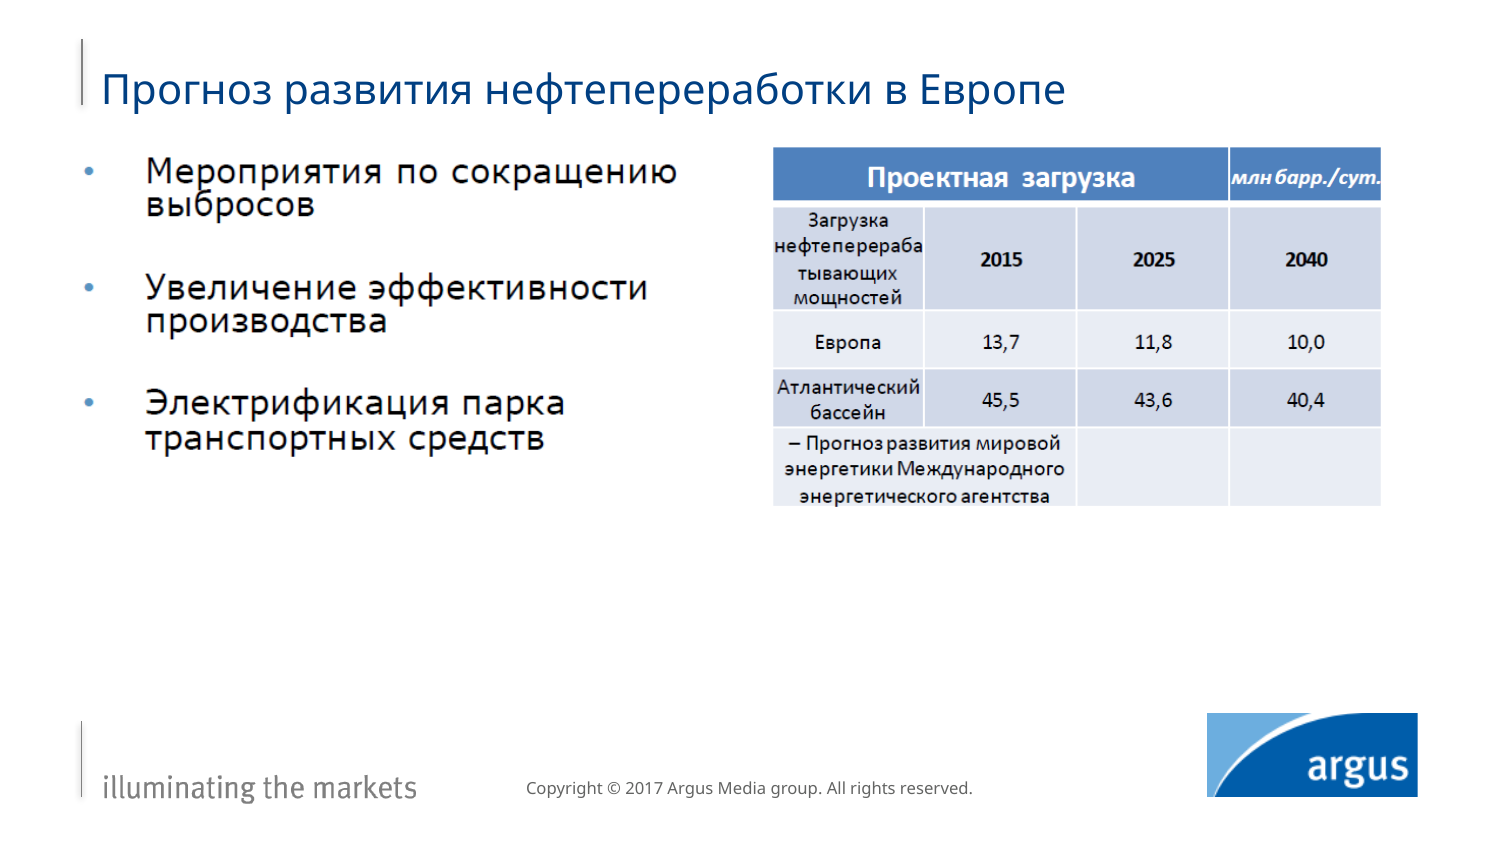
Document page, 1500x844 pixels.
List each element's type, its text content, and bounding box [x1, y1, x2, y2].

footer Copyright © 2017 Argus Media group. All rights reserved. [490, 759, 1010, 820]
picture [87, 759, 431, 817]
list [755, 125, 1394, 514]
title Прогноз развития нефтепереработки в Европе [100, 37, 1414, 113]
picture [57, 120, 697, 479]
